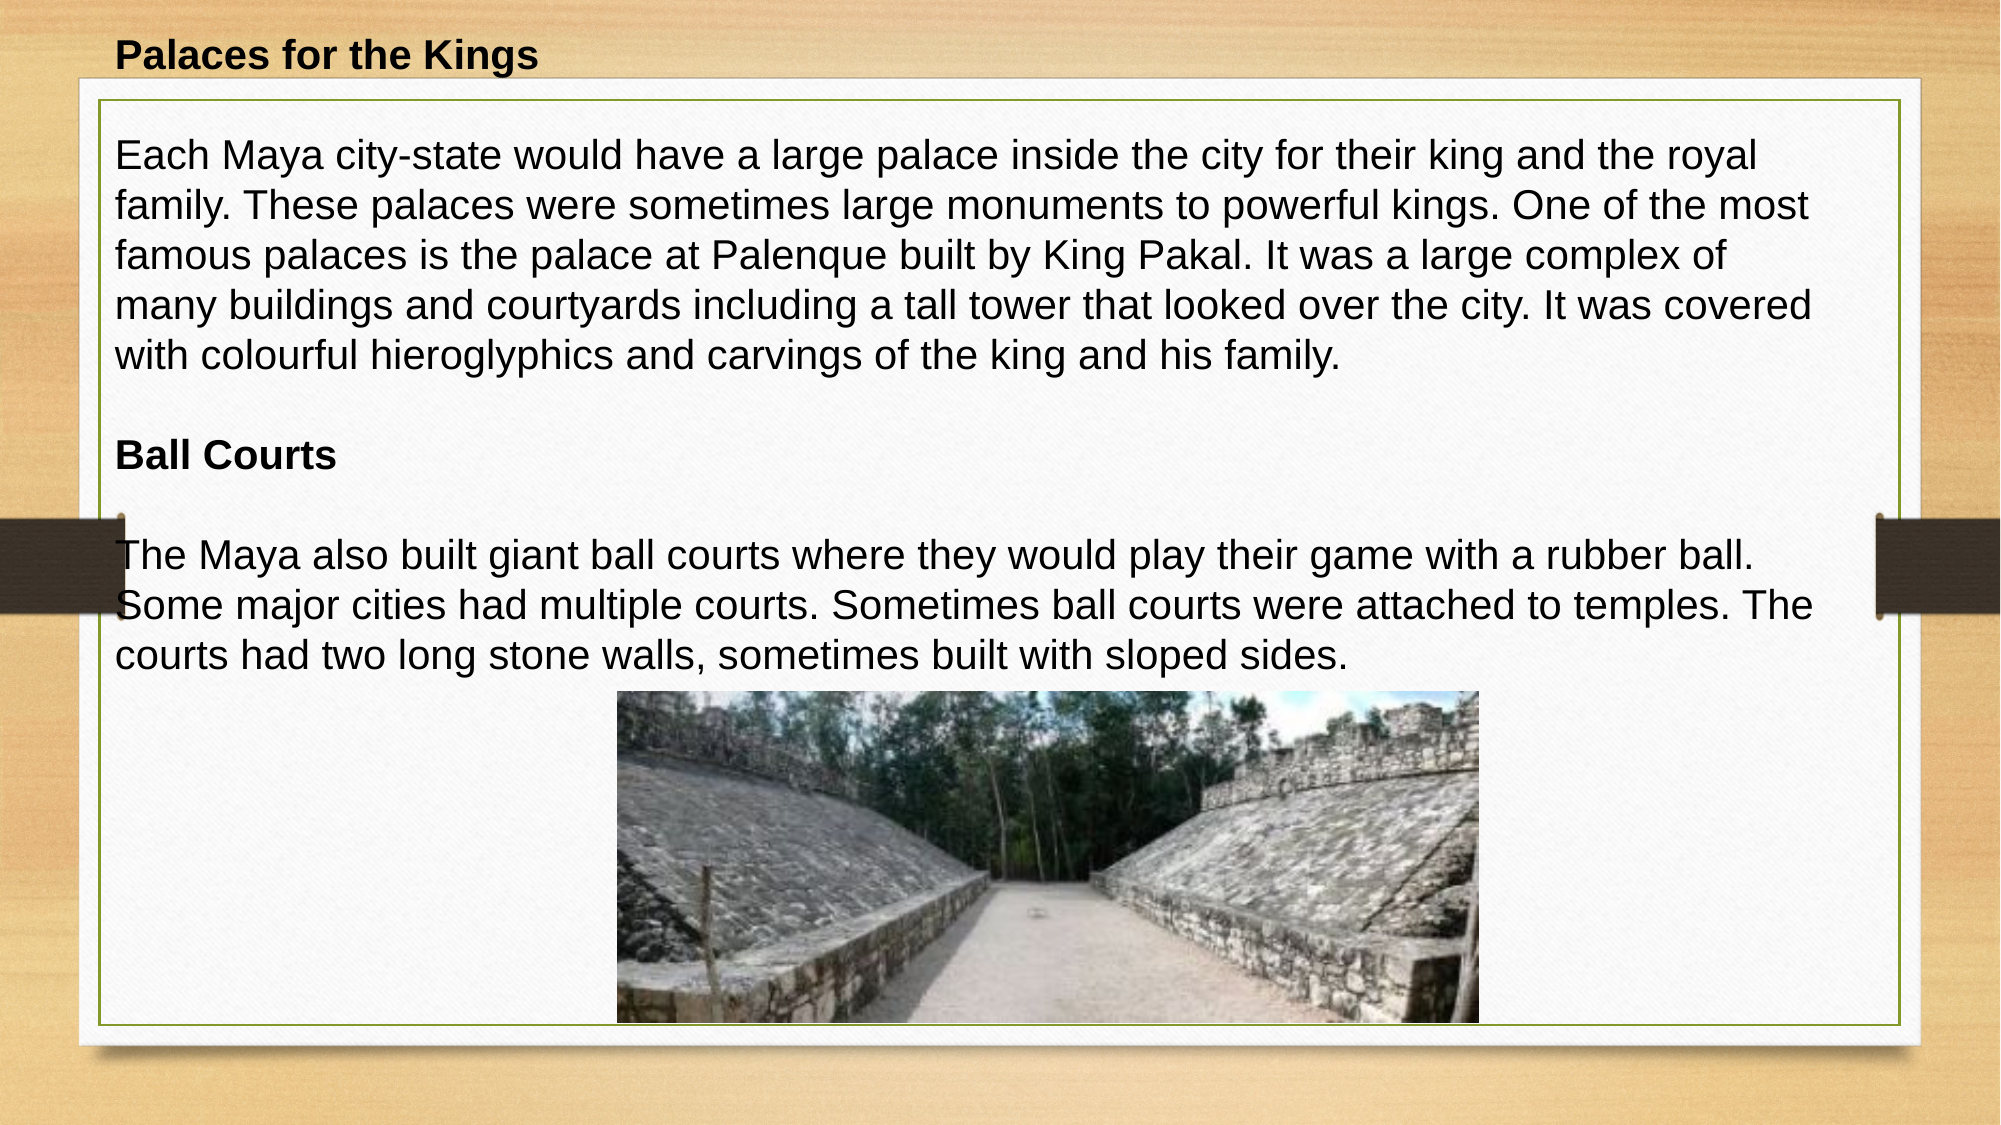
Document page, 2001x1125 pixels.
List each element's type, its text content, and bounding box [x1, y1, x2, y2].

picture [0, 0, 2001, 1125]
text_box Palaces for the Kings Each Maya city-state would have a large palace inside the city for their king and the royal family. These palaces were sometimes large monuments to powerful kings. One of the most famous palaces is the palace at Palenque built by King Pakal. It was a large complex of many buildings and courtyards including a tall tower that looked over the city. It was covered with colourful hieroglyphics and carvings of the king and his family. Ball Courts The Maya also built giant ball courts where they would play their game with a rubber ball. Some major cities had multiple courts. Sometimes ball courts were attached to temples. The courts had two long stone walls, sometimes built with sloped sides. [100, 20, 1840, 686]
